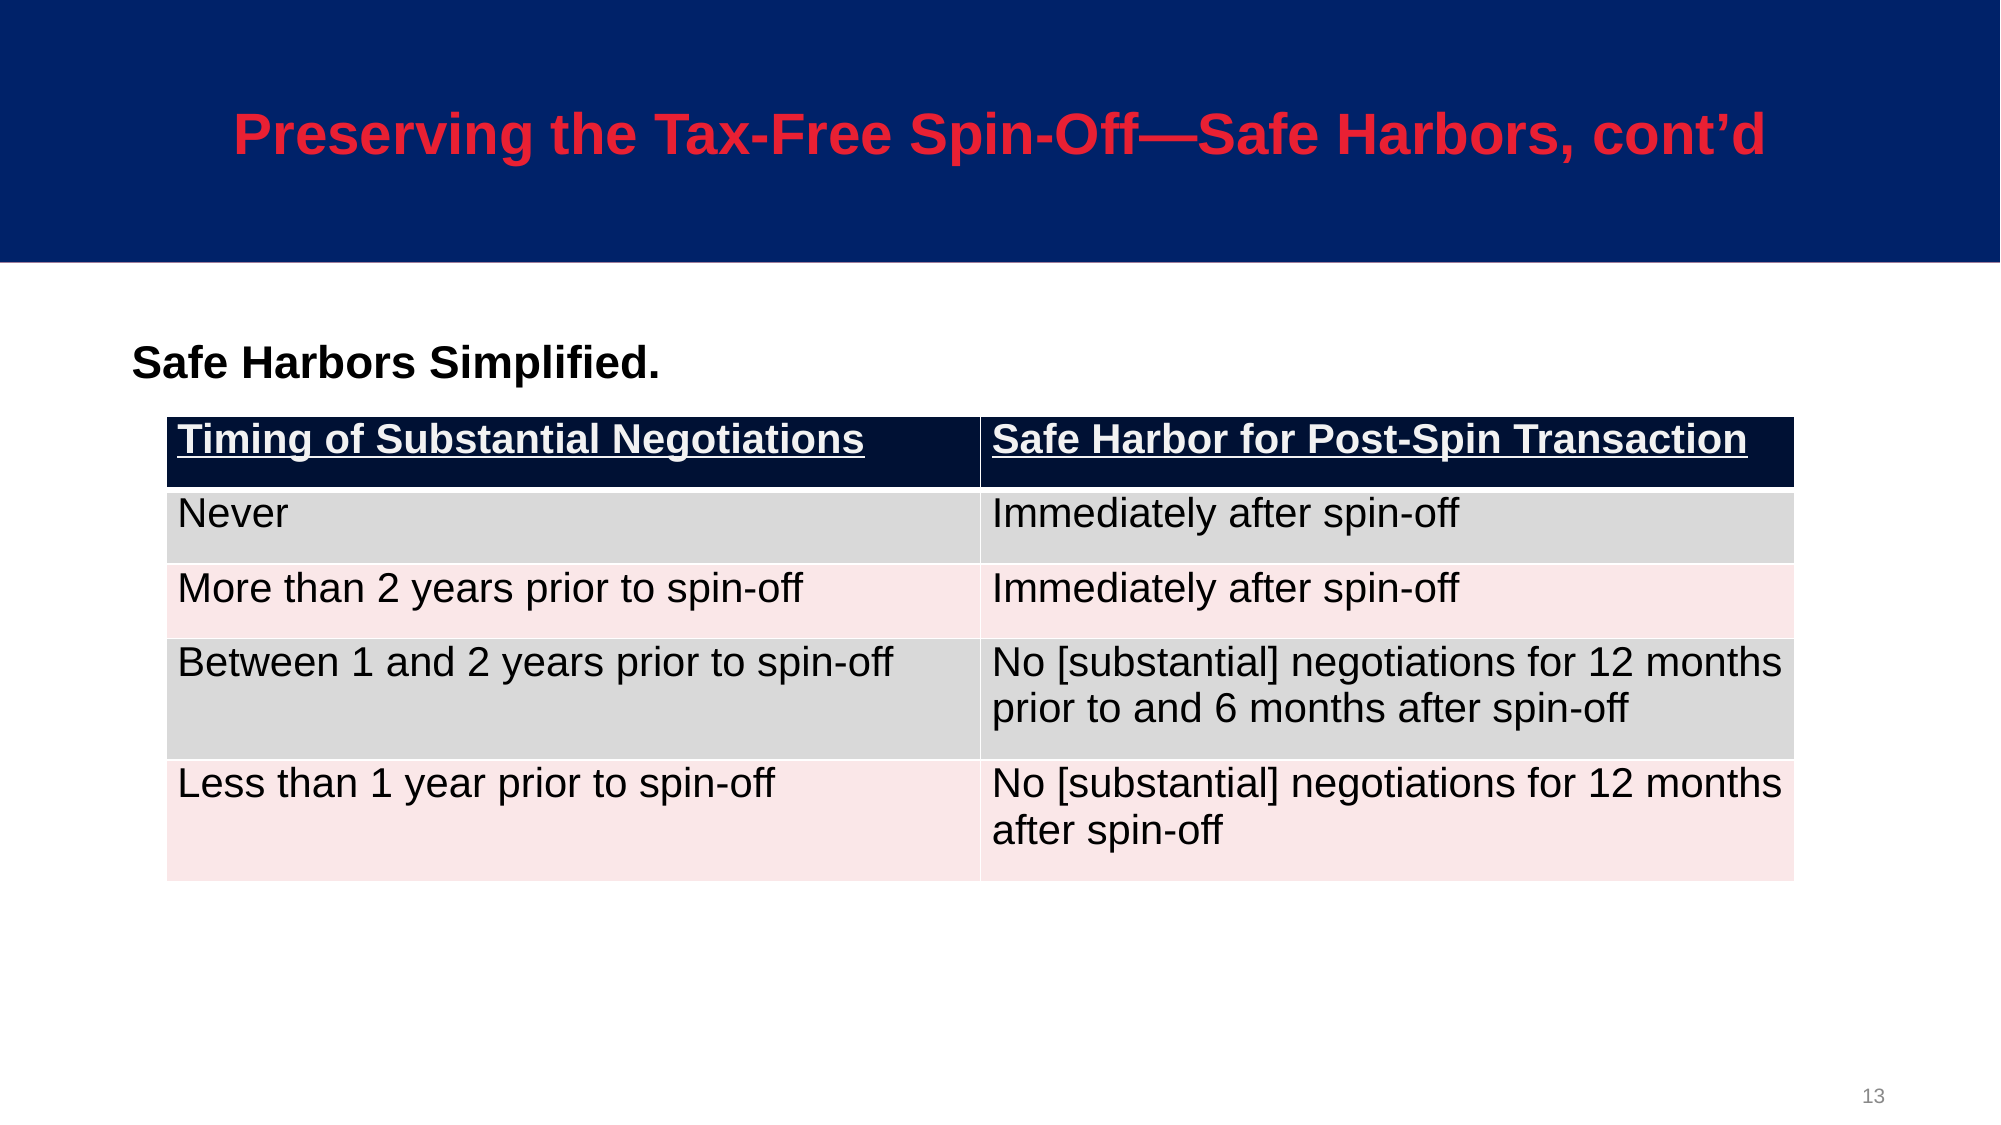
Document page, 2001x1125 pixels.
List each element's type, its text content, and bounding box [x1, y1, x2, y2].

table_cell Less than 1 year prior to spin-off [167, 761, 980, 881]
table_cell Never [167, 493, 980, 563]
text_box [97, 302, 1903, 1043]
table_header Safe Harbor for Post-Spin Transaction [981, 417, 1794, 487]
table_cell No [substantial] negotiations for 12 months prior to and 6 months after spin-off [981, 639, 1794, 759]
table_cell No [substantial] negotiations for 12 months after spin-off [981, 761, 1794, 881]
slide_number 13 [1449, 1065, 1900, 1125]
table_header Timing of Substantial Negotiations [167, 417, 980, 487]
table_cell Immediately after spin-off [981, 565, 1794, 638]
table_cell Between 1 and 2 years prior to spin-off [167, 639, 980, 759]
table_cell More than 2 years prior to spin-off [167, 565, 980, 638]
table_cell Immediately after spin-off [981, 493, 1794, 563]
title Preserving the Tax-Free Spin-Off—Safe Harbors, cont’d [99, 37, 1903, 225]
